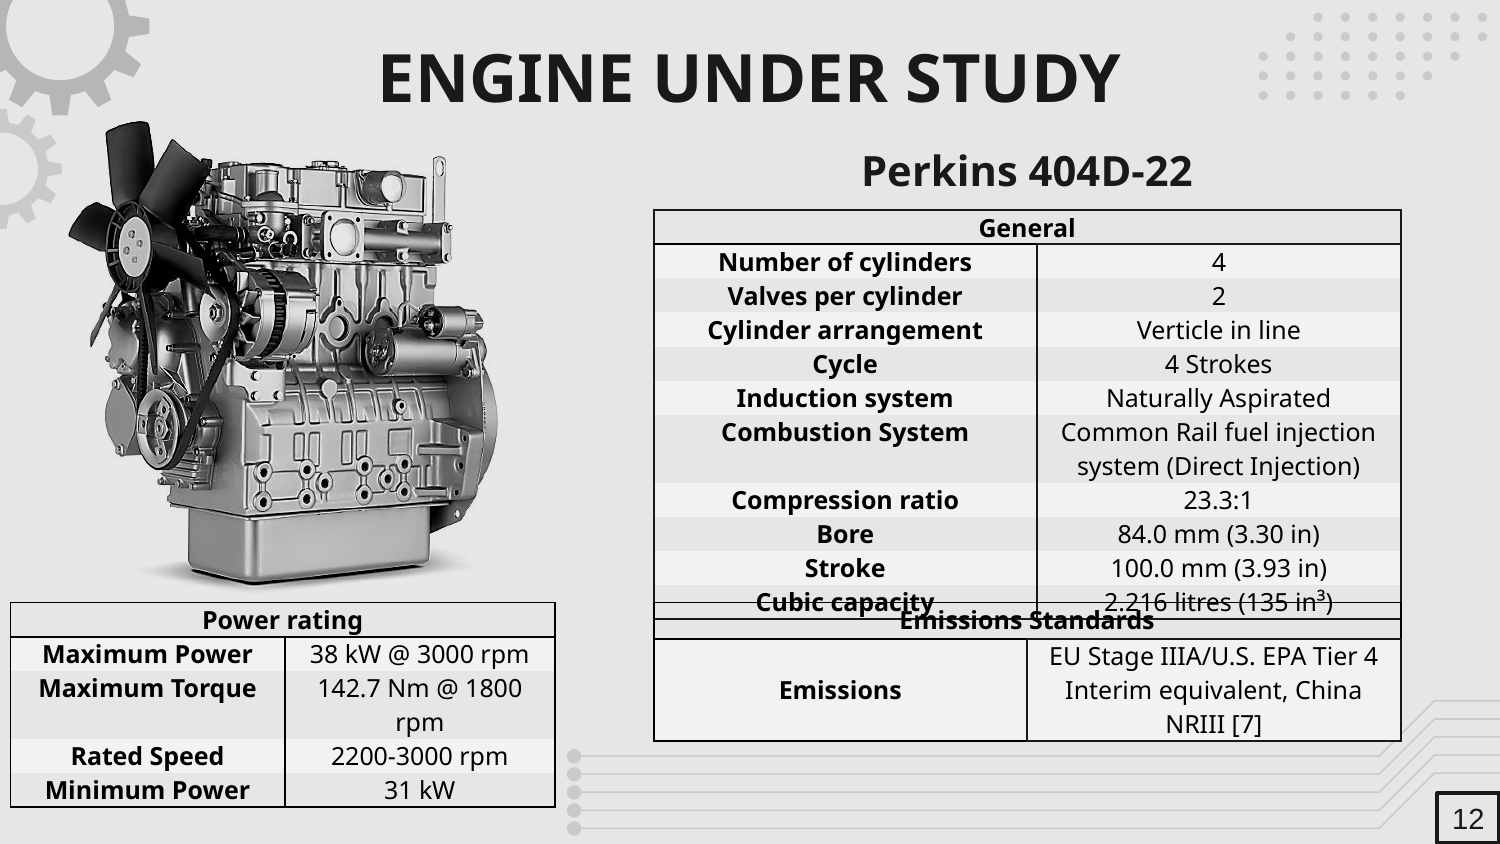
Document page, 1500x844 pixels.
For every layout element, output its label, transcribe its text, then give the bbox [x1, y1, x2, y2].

table_cell 4 Strokes [1038, 347, 1400, 381]
table_cell 84.0 mm (3.30 in) [1038, 517, 1400, 551]
table_header Power rating [11, 603, 554, 636]
table_cell 38 kW @ 3000 rpm [286, 638, 554, 671]
table_cell 100.0 mm (3.93 in) [1038, 551, 1400, 585]
table_cell EU Stage IIIA/U.S. EPA Tier 4 Interim equivalent, China NRIII [7] [1028, 640, 1400, 740]
table_cell Cycle [655, 347, 1036, 381]
table_cell 31 kW [286, 773, 554, 806]
text_box ENGINE UNDER STUDY [321, 53, 1179, 132]
text_box 12 [1435, 791, 1500, 844]
table_cell 2.216 litres (135 in³) [1038, 585, 1400, 602]
title Perkins 404D-22 [653, 151, 1401, 209]
table_cell Emissions [655, 640, 1026, 740]
table_cell 142.7 Nm @ 1800 rpm [286, 671, 554, 739]
table_cell Verticle in line [1038, 312, 1400, 347]
picture [63, 117, 502, 597]
table_cell Common Rail fuel injection system (Direct Injection) [1038, 415, 1400, 483]
table_cell Rated Speed [11, 739, 284, 773]
table_cell Bore [655, 517, 1036, 551]
table_cell Maximum Torque [11, 671, 284, 739]
table_cell Minimum Power [11, 773, 284, 806]
table_header Emissions Standards [655, 603, 1400, 638]
table_cell 23.3:1 [1038, 483, 1400, 517]
table_cell Naturally Aspirated [1038, 381, 1400, 415]
table_cell Maximum Power [11, 638, 284, 671]
table_cell Stroke [655, 551, 1036, 585]
table_cell Valves per cylinder [655, 278, 1036, 312]
table_cell 2 [1038, 278, 1400, 312]
table_cell 2200-3000 rpm [286, 739, 554, 773]
table_cell Cylinder arrangement [655, 312, 1036, 347]
table_cell Cubic capacity [655, 585, 1036, 602]
table_cell Combustion System [655, 415, 1036, 483]
table_header General [655, 211, 1400, 243]
table_cell Number of cylinders [655, 245, 1036, 278]
table_cell 4 [1038, 245, 1400, 278]
table_cell Compression ratio [655, 483, 1036, 517]
table_cell Induction system [655, 381, 1036, 415]
